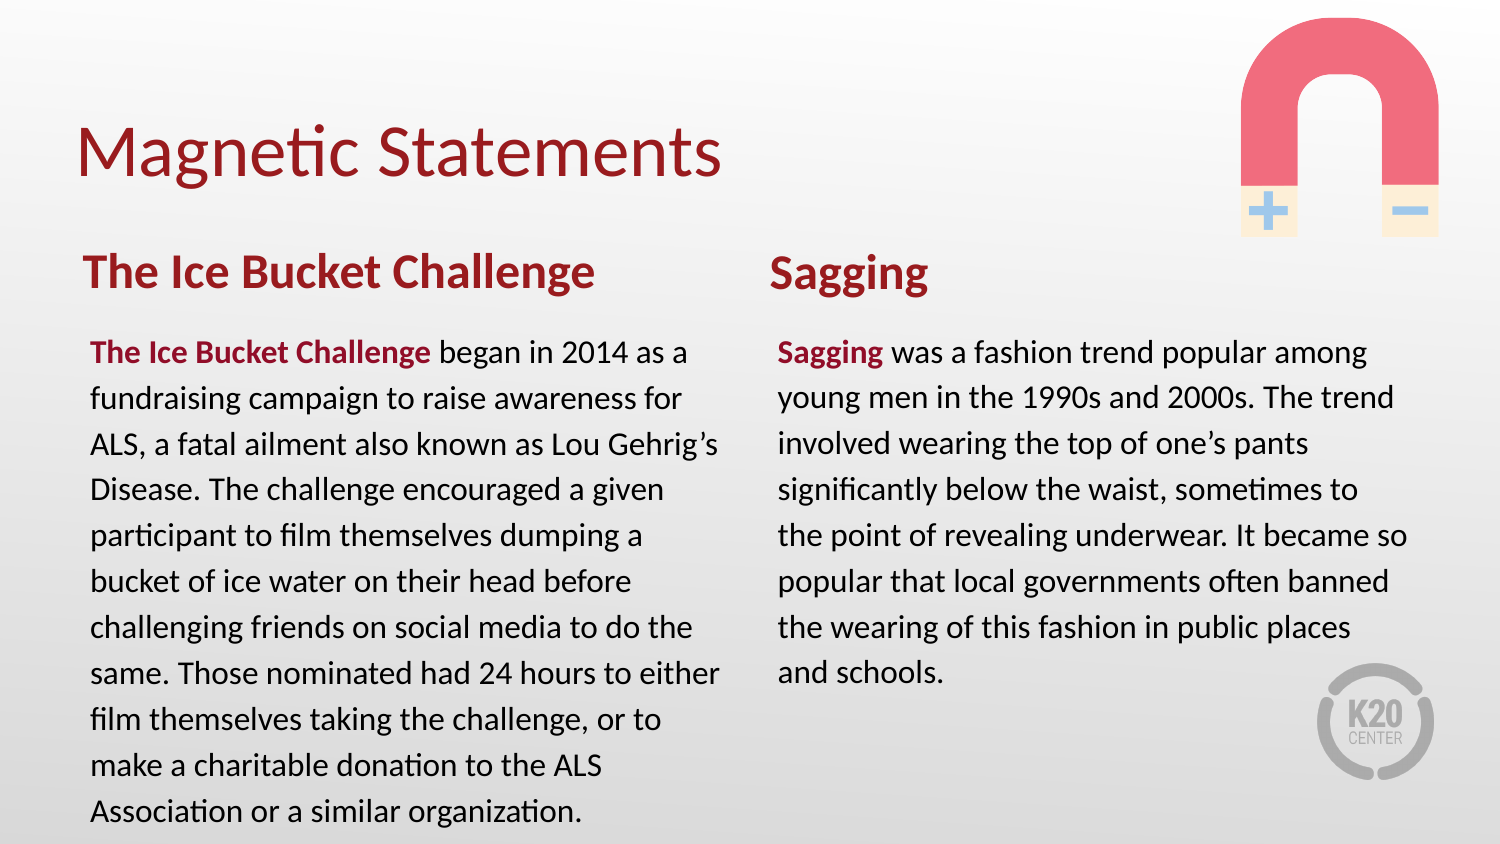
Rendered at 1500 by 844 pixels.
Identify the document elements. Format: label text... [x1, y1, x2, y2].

picture [1202, 5, 1476, 278]
list Sagging was a fashion trend popular among young men in the 1990s and 2000s. The trend involved wearing the top of one’s pants significantly below the waist, sometimes to the point of revealing underwear. It became so popular that local governments often banned the wearing of this fashion in public places and schools. [762, 323, 1426, 783]
list The Ice Bucket Challenge began in 2014 as a fundraising campaign to raise awareness for ALS, a fatal ailment also known as Lou Gehrig’s Disease. The challenge encouraged a given participant to film themselves dumping a bucket of ice water on their head before challenging friends on social media to do the same. Those nominated had 24 hours to either film themselves taking the challenge, or to make a charitable donation to the ALS Association or a similar organization. [75, 323, 738, 783]
title Magnetic Statements [75, 50, 1197, 191]
picture [1300, 646, 1451, 797]
list The Ice Bucket Challenge [75, 228, 738, 310]
list Sagging [761, 228, 1426, 310]
